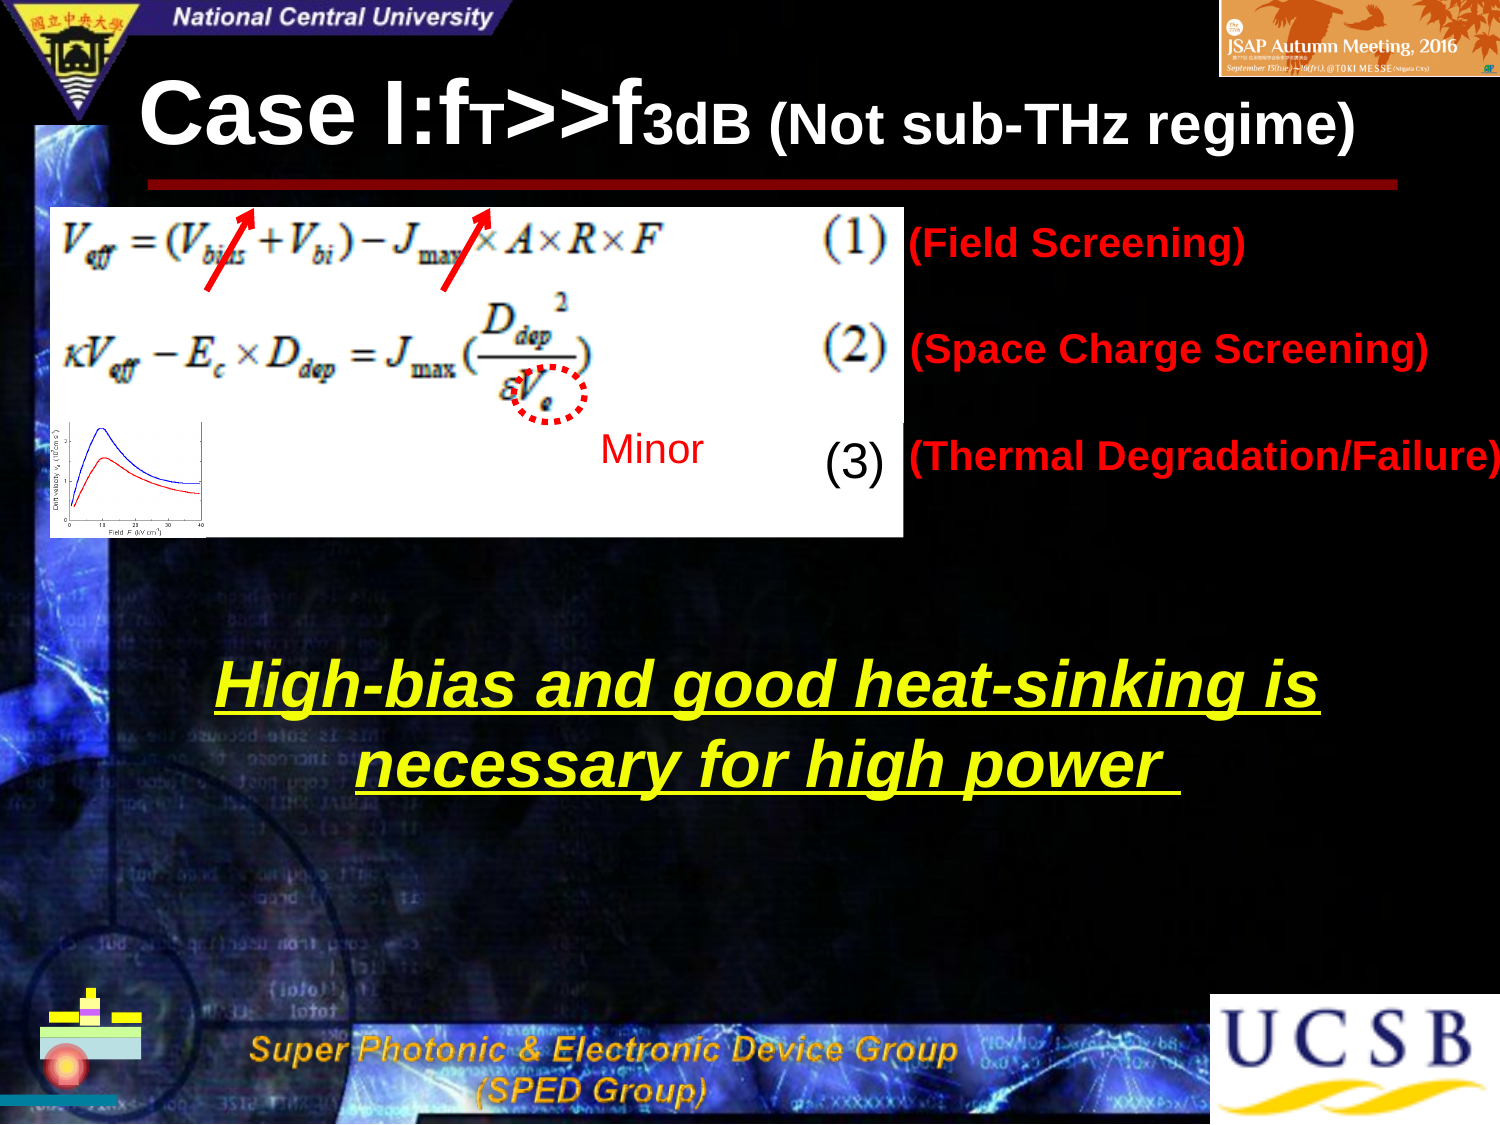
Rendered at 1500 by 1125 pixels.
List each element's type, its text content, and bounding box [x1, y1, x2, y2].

text_box (3) [809, 432, 901, 496]
text_box (Field Screening) [905, 208, 1262, 273]
text_box Minor [585, 432, 720, 479]
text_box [206, 207, 255, 291]
text_box [210, 432, 904, 538]
picture [0, 1, 1500, 1125]
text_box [442, 207, 491, 291]
text_box Case I:fT>>f3dB (Not sub-THz regime) [73, 45, 1424, 49]
text_box (Space Charge Screening) [908, 314, 1445, 380]
text_box (Thermal Degradation/Failure) [894, 420, 1500, 486]
text_box Case I:fT>>f3dB (Not sub-THz regime) [73, 51, 1424, 233]
text_box High-bias and good heat-sinking is necessary for high power [135, 633, 1400, 808]
